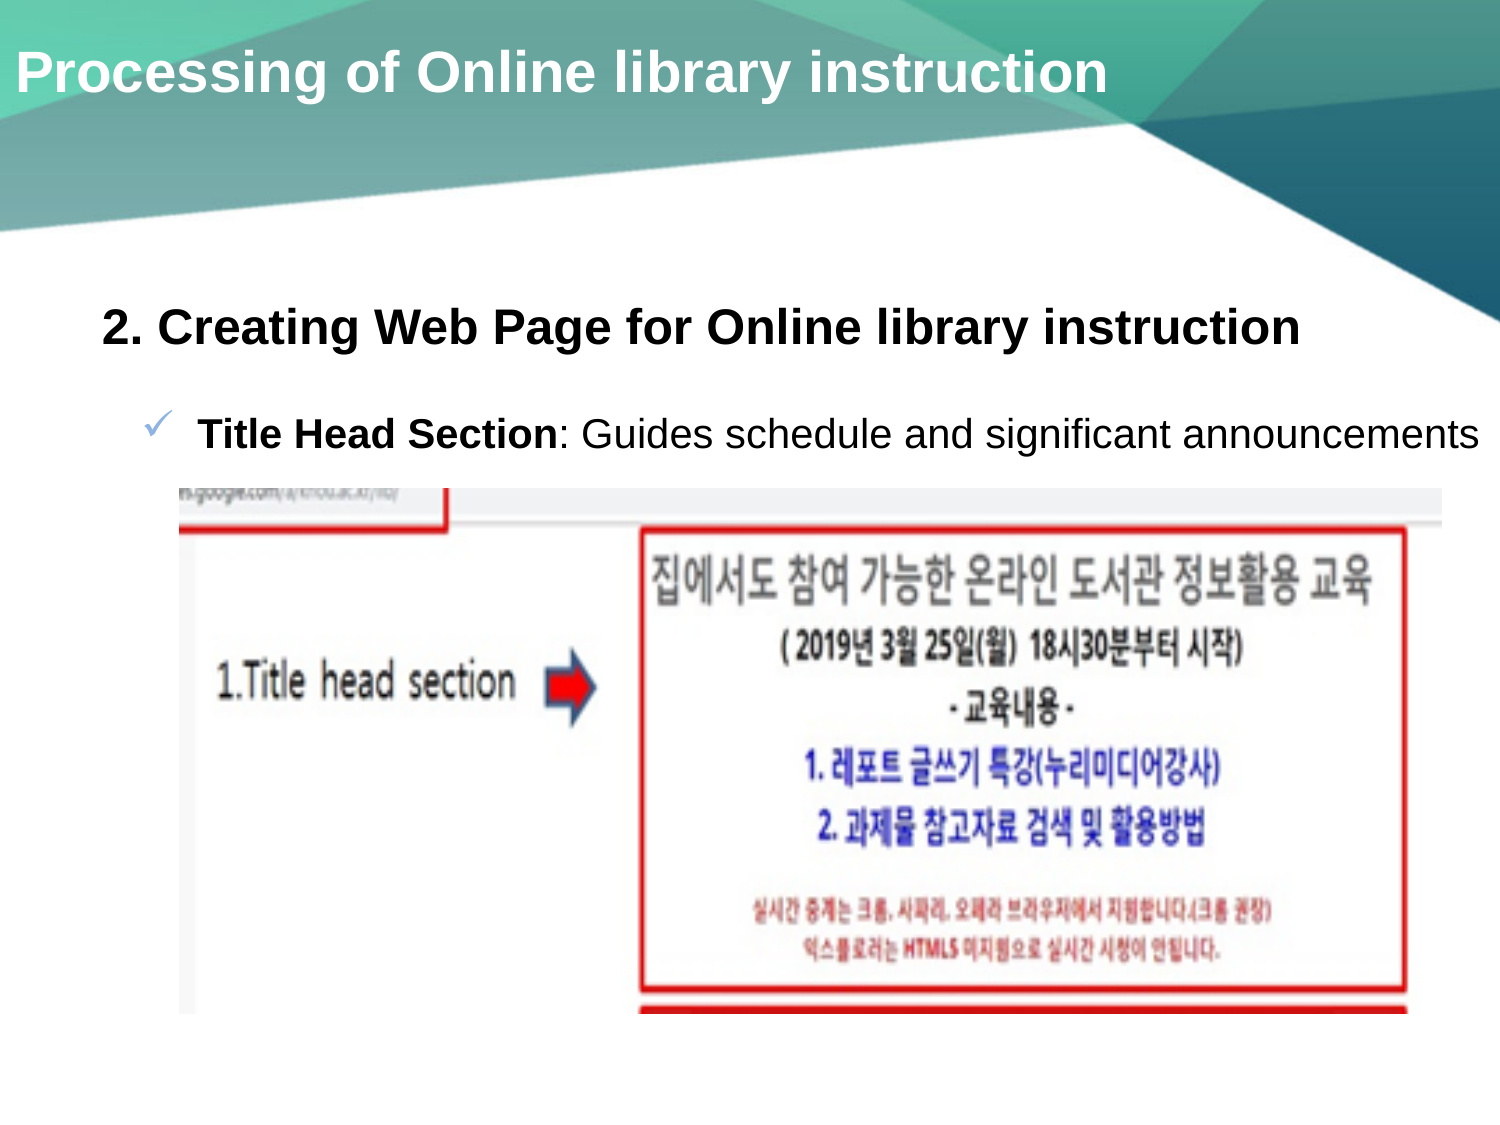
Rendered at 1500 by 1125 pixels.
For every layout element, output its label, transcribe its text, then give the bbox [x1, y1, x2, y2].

text_box 2. Creating Web Page for Online library instruction [86, 287, 1317, 363]
title Processing of Online library instruction [0, 0, 1306, 138]
picture [0, 0, 1500, 1125]
text_box Title Head Section: Guides schedule and significant announcements [126, 374, 1496, 465]
